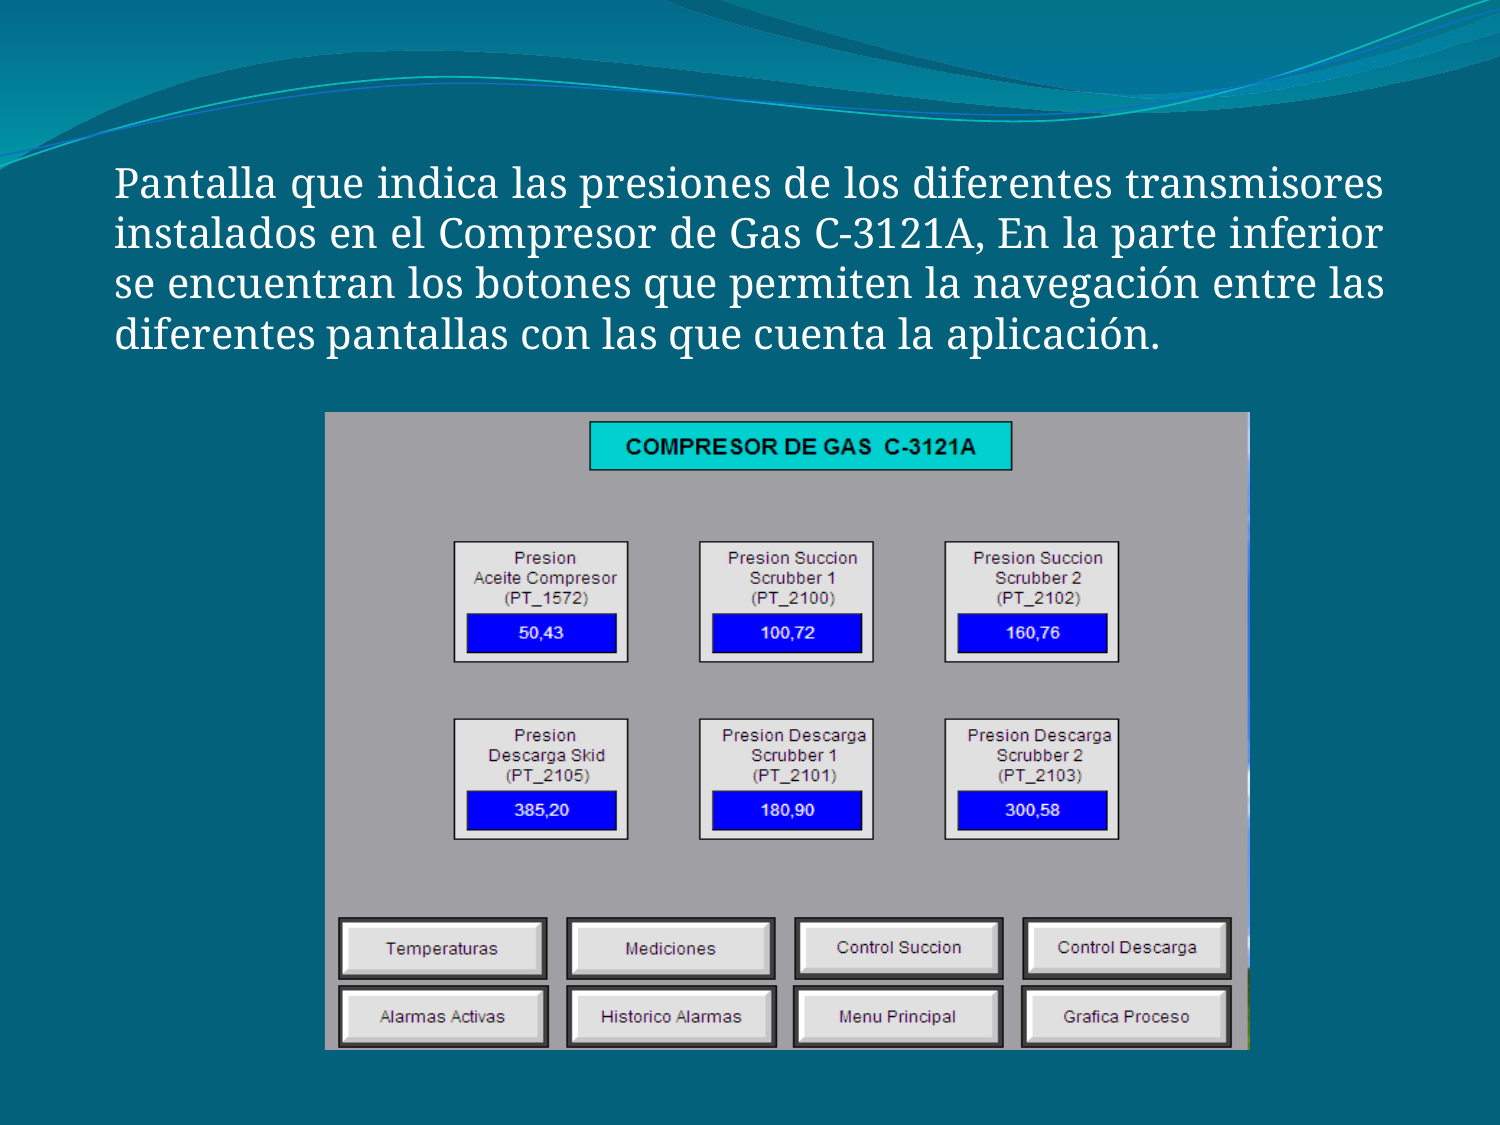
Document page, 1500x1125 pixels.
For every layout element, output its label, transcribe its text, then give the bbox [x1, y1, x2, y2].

picture [325, 413, 1249, 1049]
text_box Pantalla que indica las presiones de los diferentes transmisores instalados en el Compresor de Gas C-3121A, En la parte inferior se encuentran los botones que permiten la navegación entre las diferentes pantallas con las que cuenta la aplicación. [99, 149, 1400, 365]
